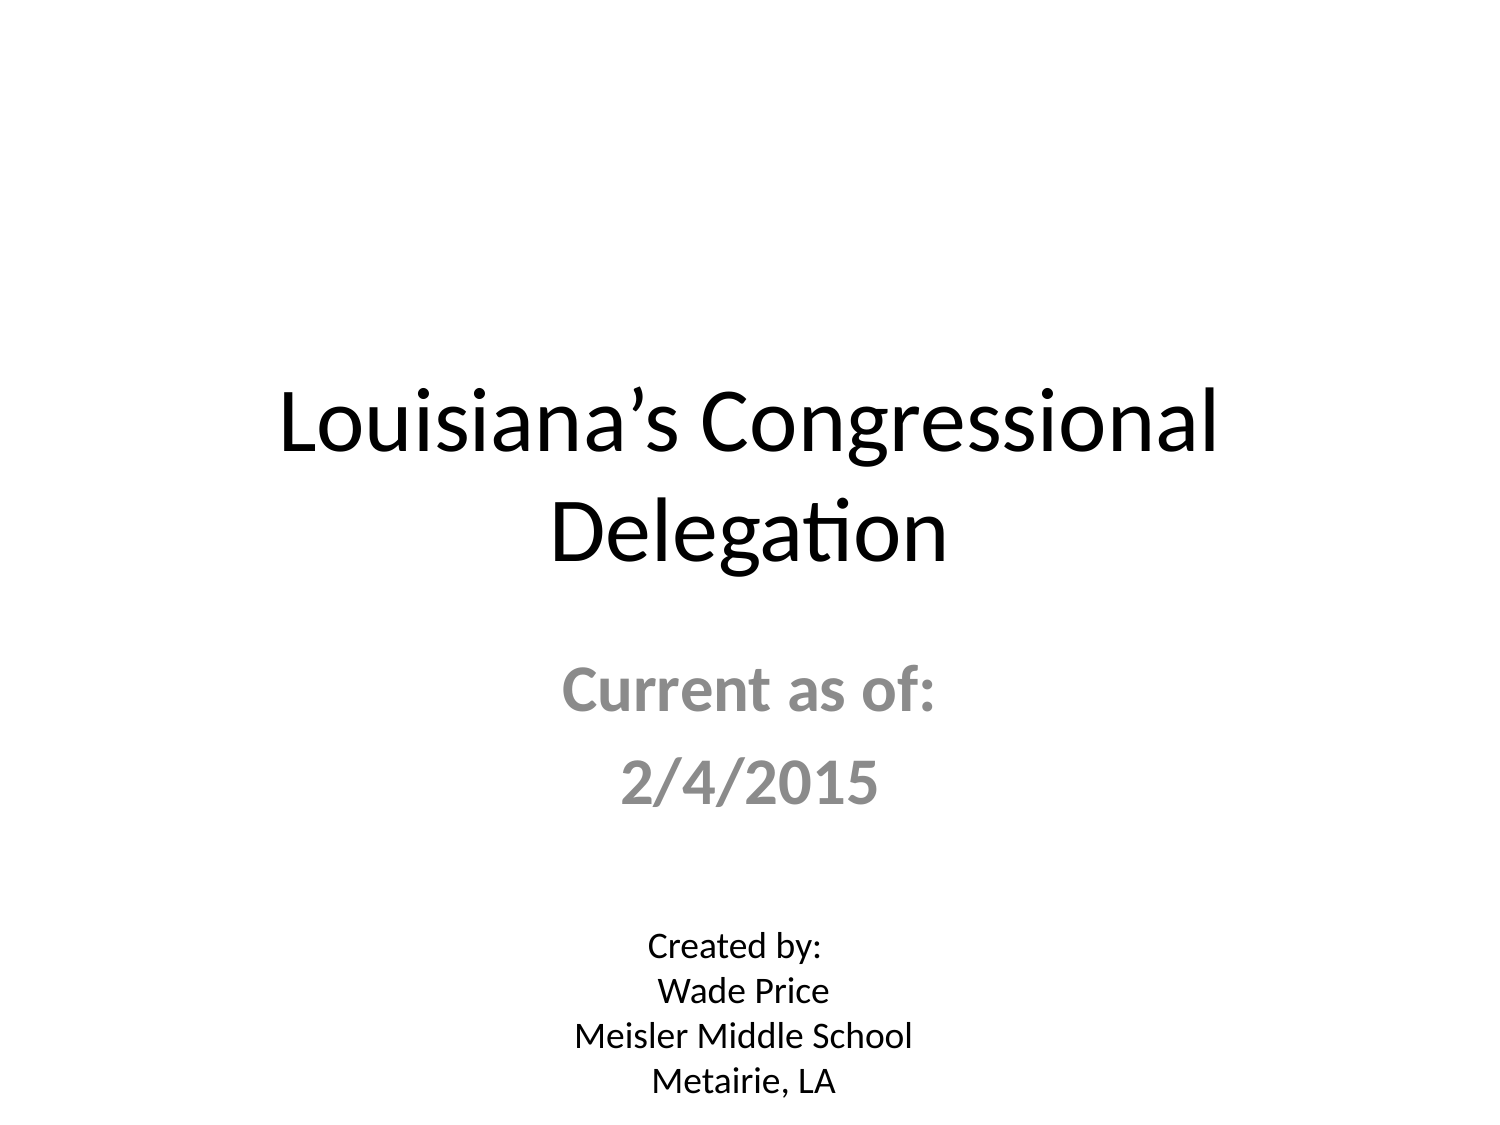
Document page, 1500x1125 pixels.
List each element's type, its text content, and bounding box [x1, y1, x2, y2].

subtitle Current as of: 2/4/2015 [225, 637, 1275, 925]
text_box Created by: Wade Price Meisler Middle School Metairie, LA [350, 914, 1138, 1109]
title Louisiana’s Congressional Delegation [112, 349, 1388, 591]
